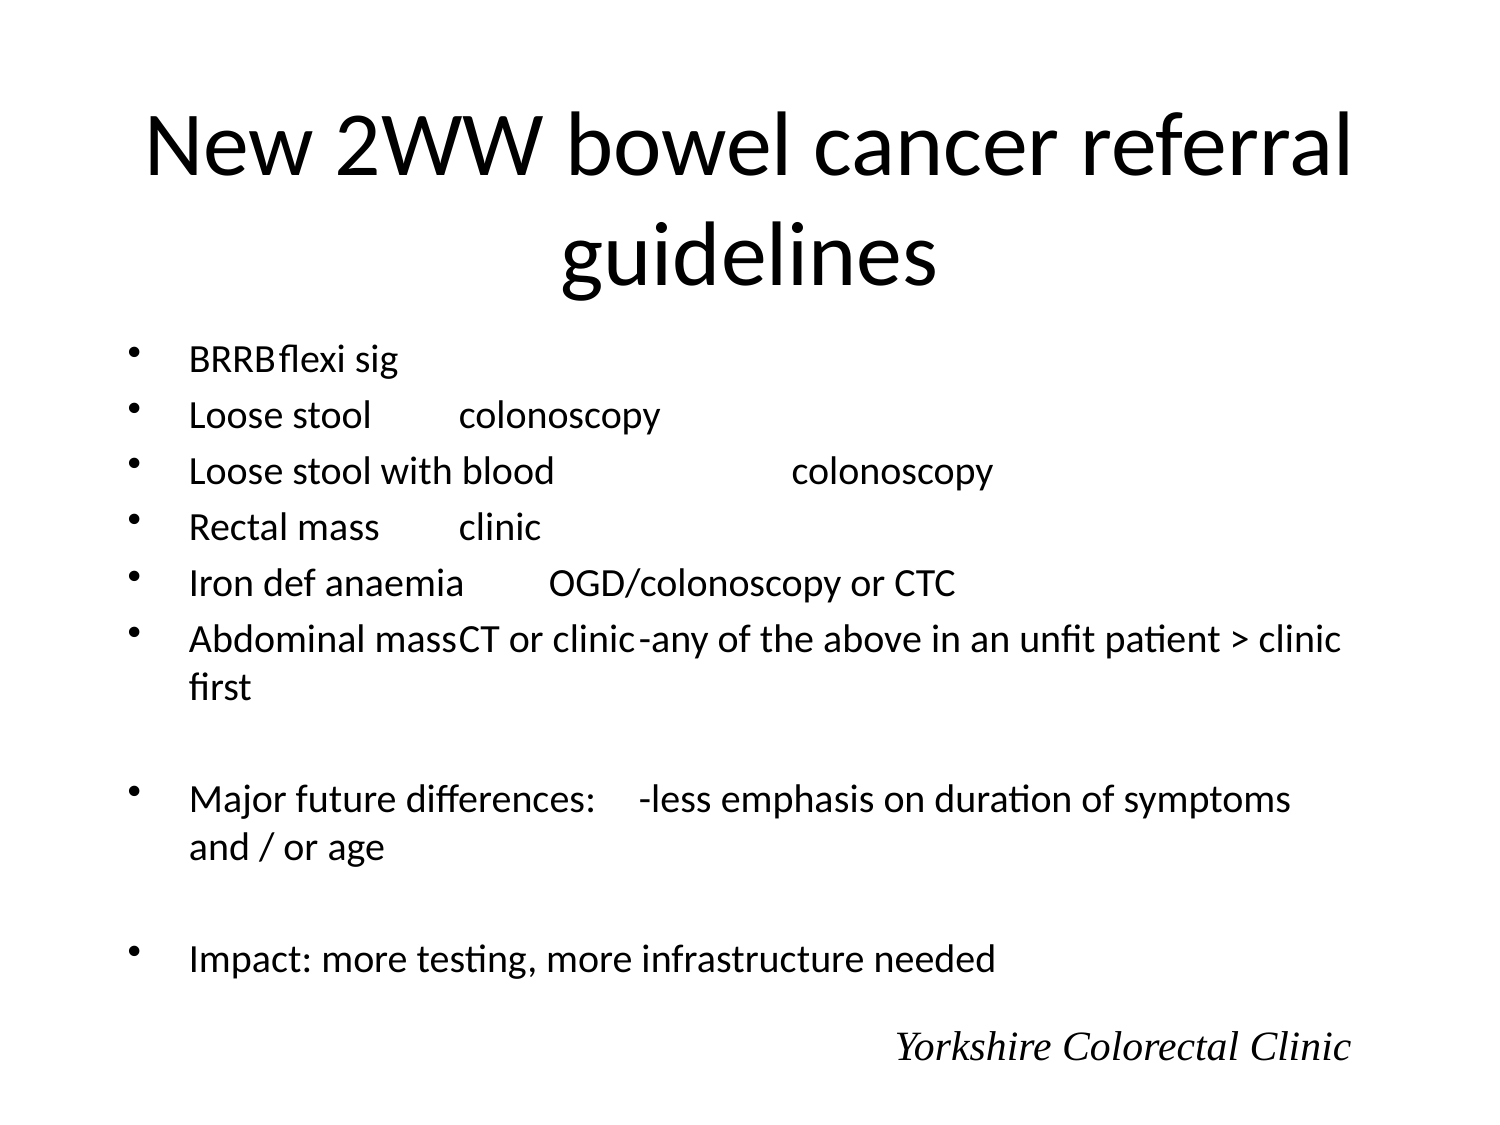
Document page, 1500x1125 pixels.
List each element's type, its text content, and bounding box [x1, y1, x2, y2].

title New 2WW bowel cancer referral guidelines [112, 99, 1388, 288]
list BRRB flexi sig Loose stool colonoscopy Loose stool with blood colonoscopy Rectal mass clinic Iron def anaemia OGD/colonoscopy or CTC Abdominal mass CT or clinic -any of the above in an unfit patient > clinic first Major future differences: -less emphasis on duration of symptoms and / or age Impact: more testing, more infrastructure needed [112, 324, 1388, 1000]
